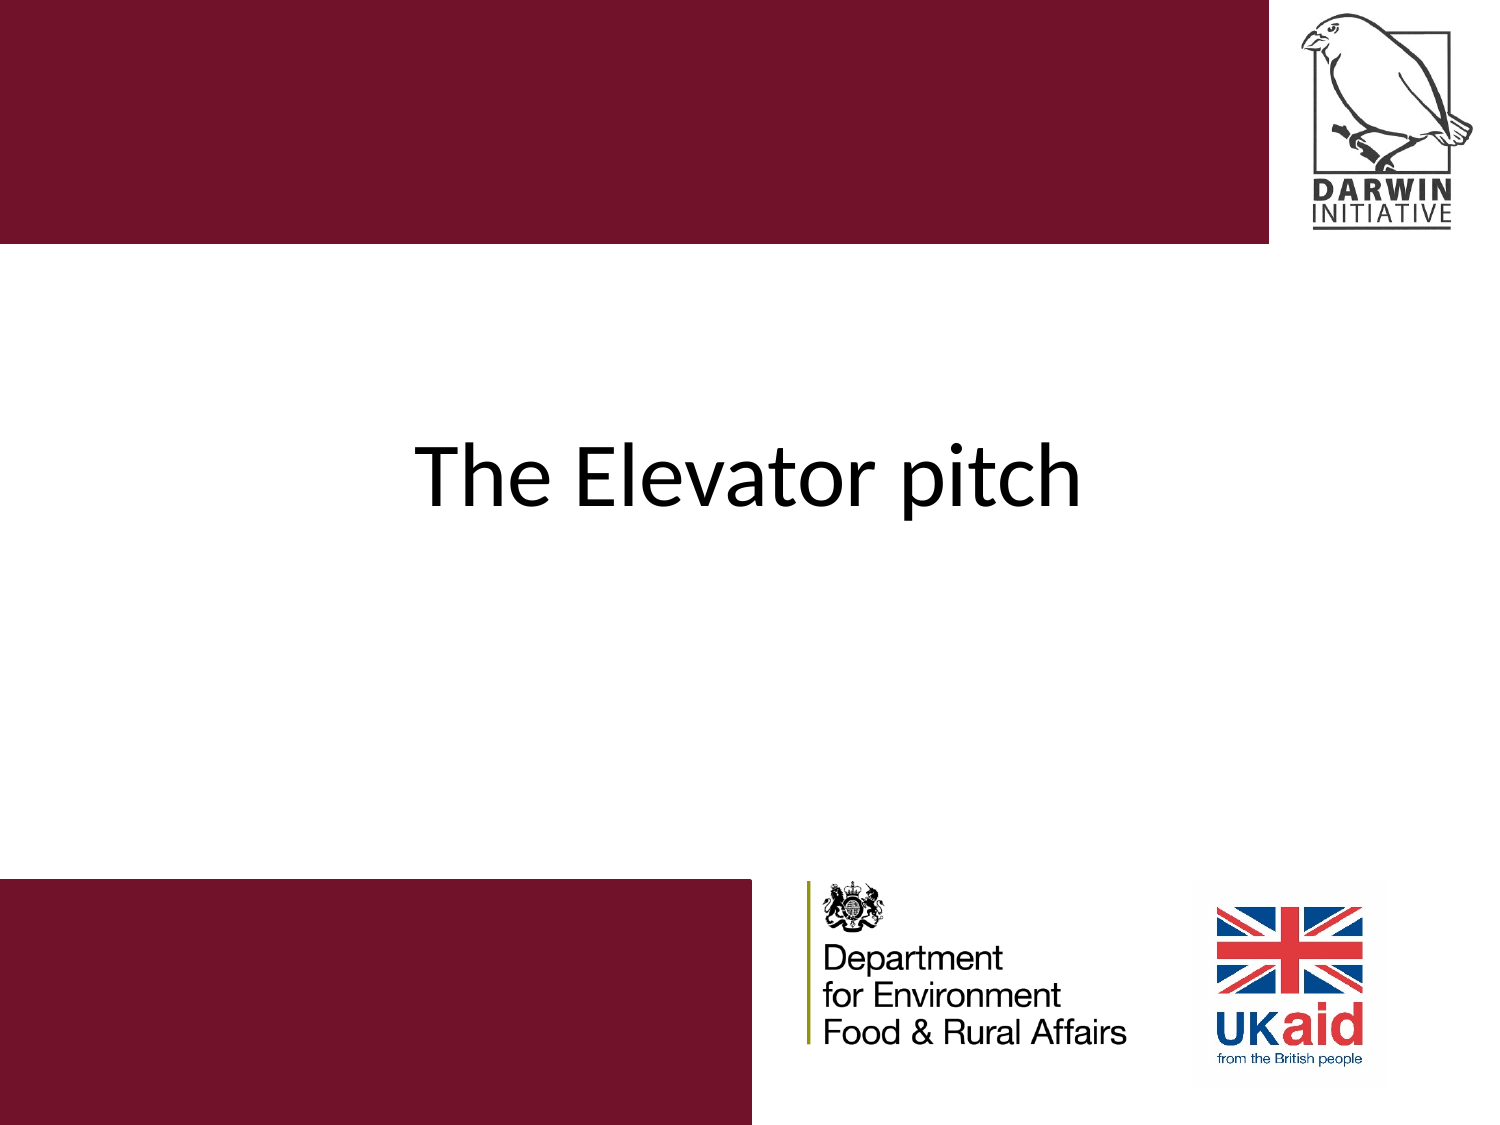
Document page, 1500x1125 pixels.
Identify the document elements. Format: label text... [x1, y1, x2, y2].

title The Elevator pitch [112, 349, 1388, 591]
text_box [0, 0, 1500, 246]
picture [806, 881, 1127, 1090]
picture [1191, 881, 1389, 1090]
text_box [0, 879, 752, 1125]
